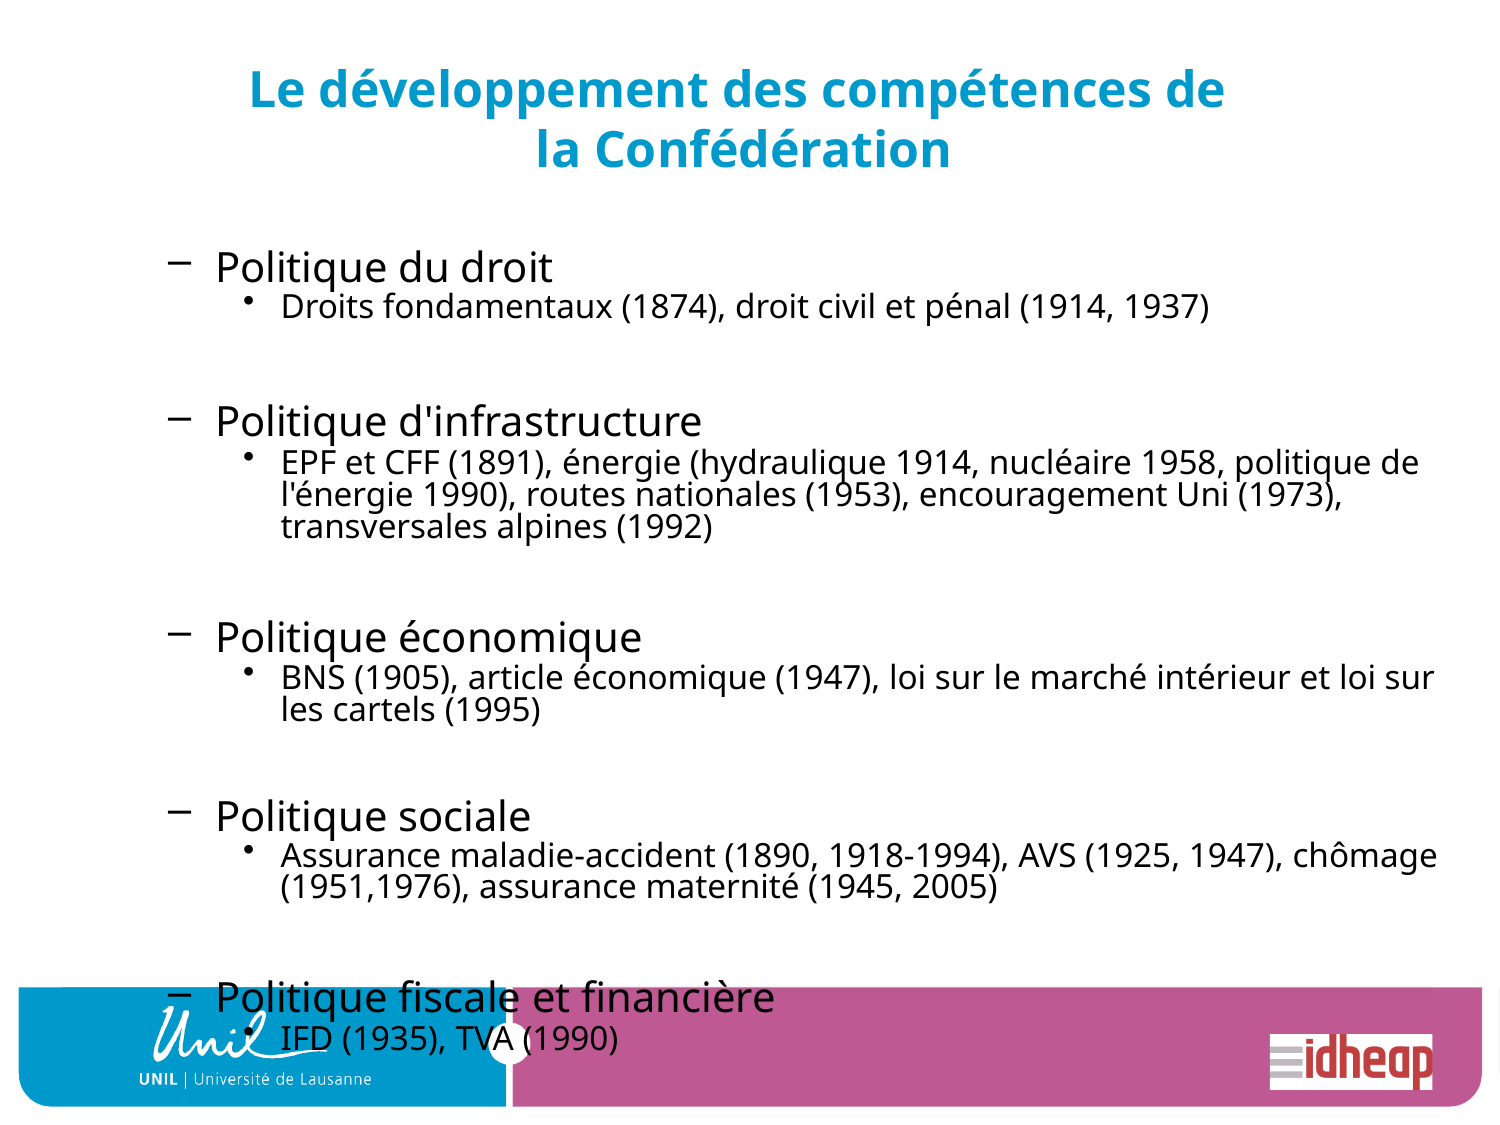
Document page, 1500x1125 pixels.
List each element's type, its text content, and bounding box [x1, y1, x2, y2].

list Politique du droit Droits fondamentaux (1874), droit civil et pénal (1914, 1937) Politique d'infrastructure EPF et CFF (1891), énergie (hydraulique 1914, nucléaire 1958, politique de l'énergie 1990), routes nationales (1953), encouragement Uni (1973), transversales alpines (1992) Politique économique BNS (1905), article économique (1947), loi sur le marché intérieur et loi sur les cartels (1995) Politique sociale Assurance maladie-accident (1890, 1918-1994), AVS (1925, 1947), chômage (1951,1976), assurance maternité (1945, 2005) Politique fiscale et financière IFD (1935), TVA (1990) [78, 203, 1500, 1012]
picture [171, 1074, 176, 1084]
picture [296, 1027, 307, 1049]
picture [310, 1027, 321, 1051]
title Le développement des compétences de la Confédération [41, 54, 1447, 180]
picture [154, 1012, 309, 1061]
picture [0, 985, 1500, 1125]
picture [157, 1074, 161, 1084]
